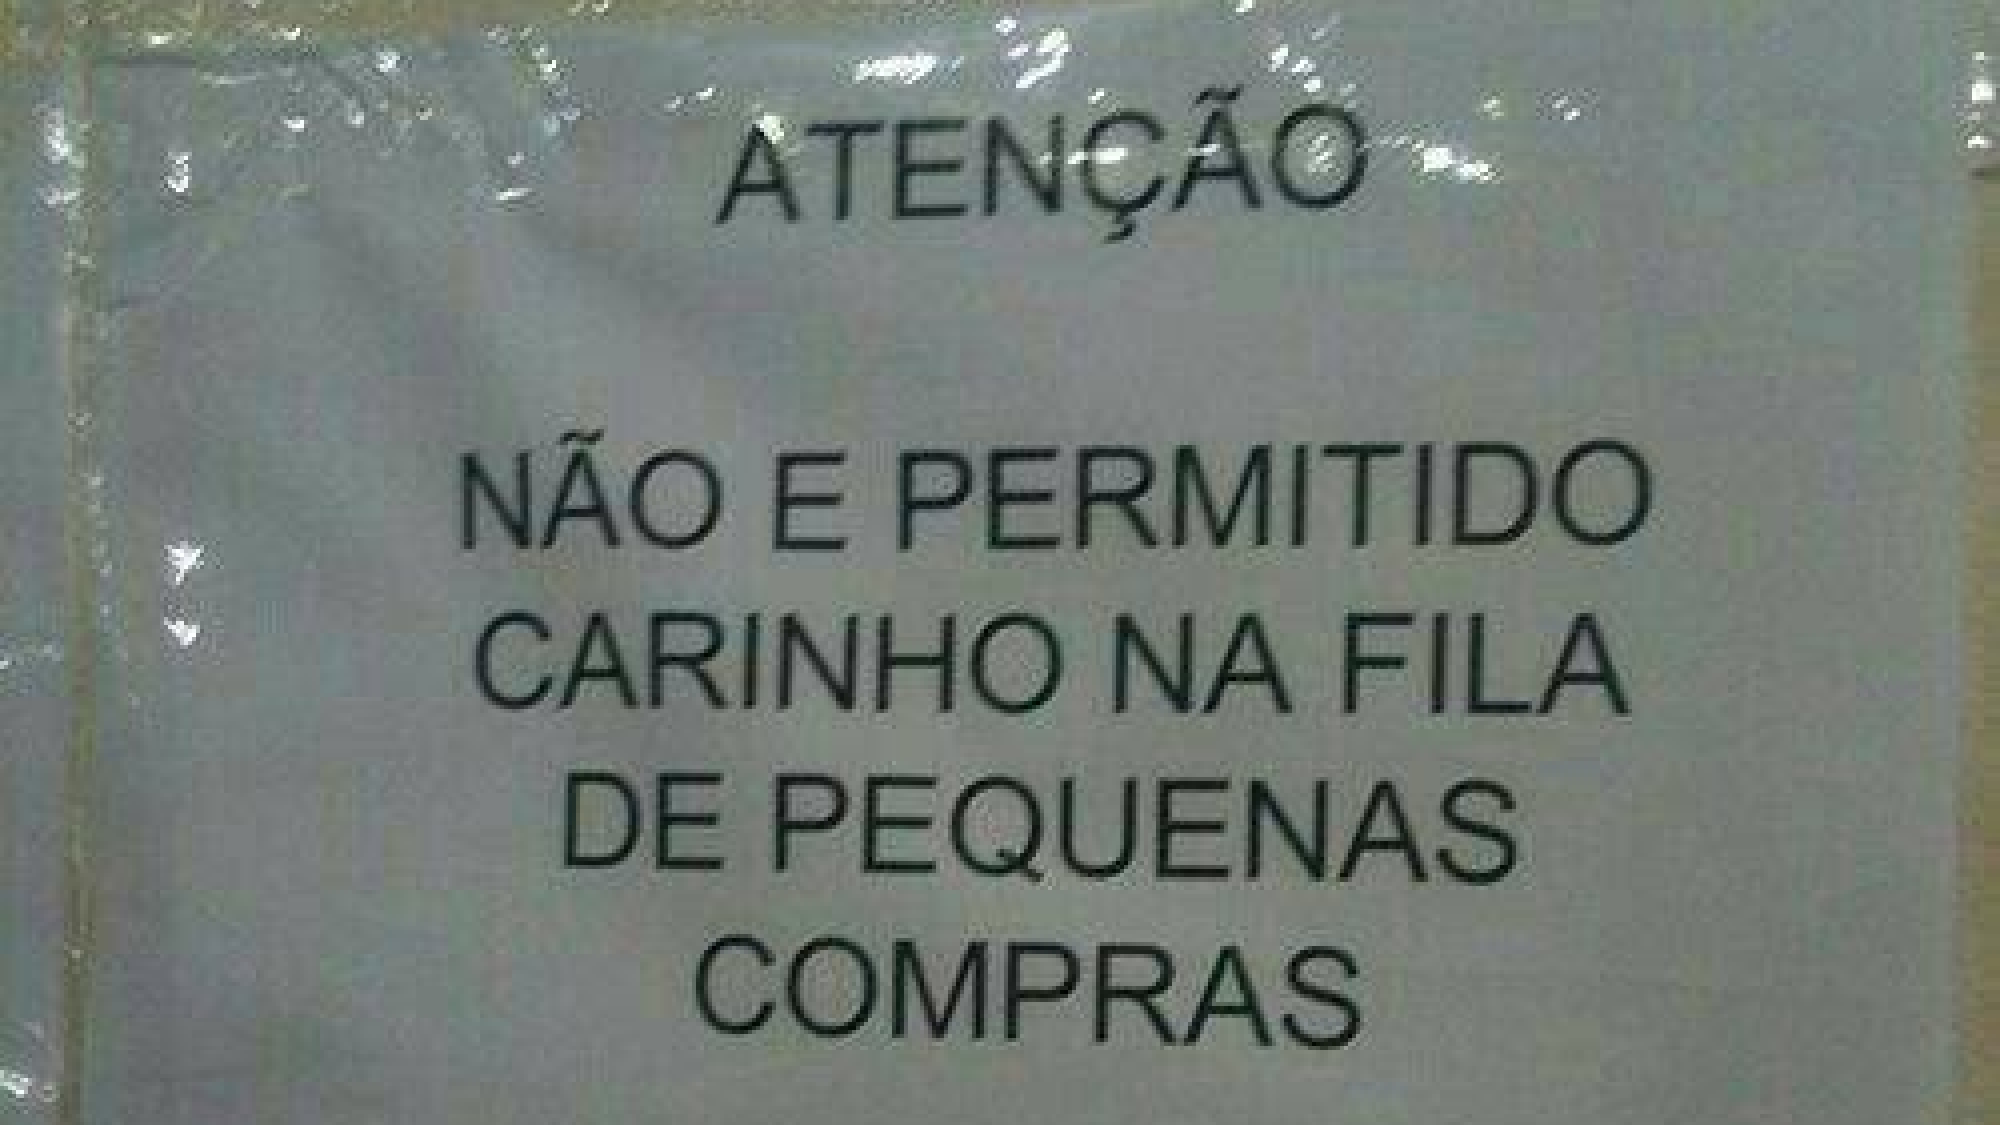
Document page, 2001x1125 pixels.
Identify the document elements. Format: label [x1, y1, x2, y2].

list [0, 0, 2000, 1125]
